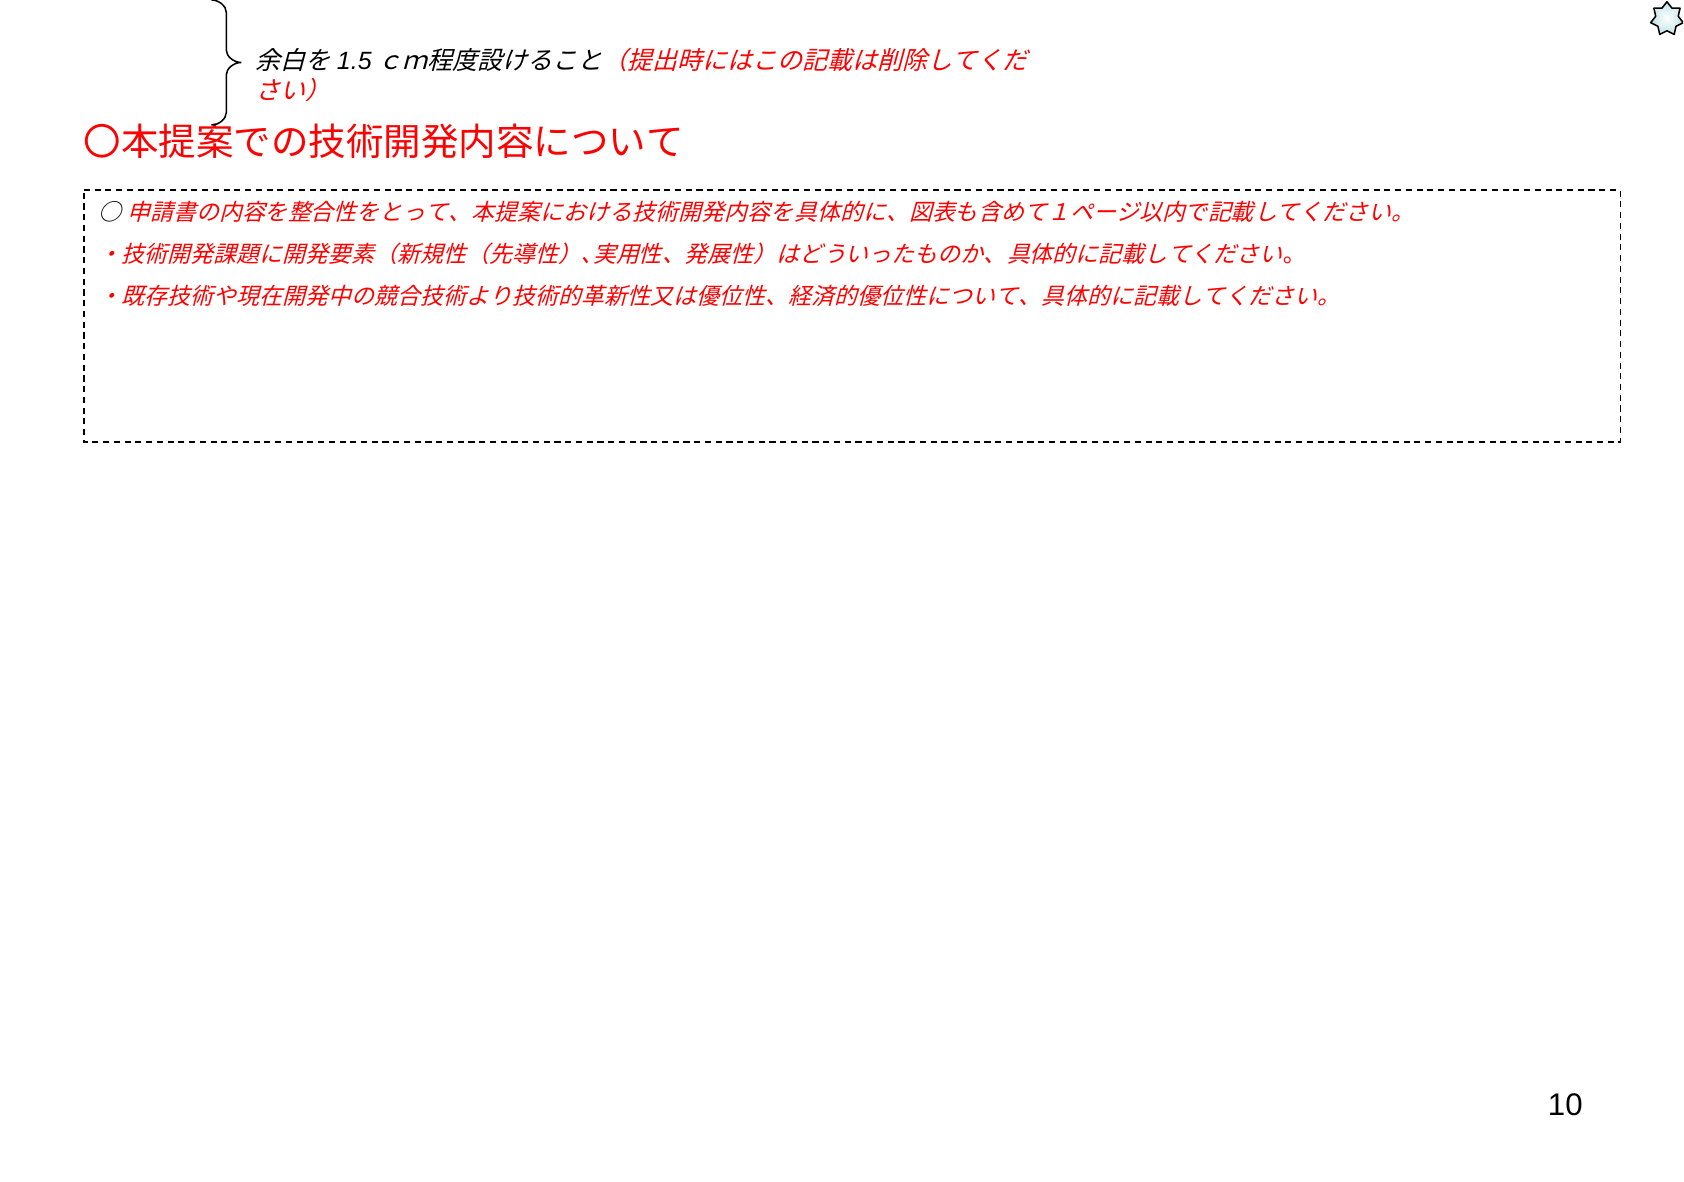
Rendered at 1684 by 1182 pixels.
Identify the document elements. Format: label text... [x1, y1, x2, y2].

text_box <number> [1206, 1075, 1600, 1158]
text_box 余白を1.5ｃｍ程度設けること（提出時にはこの記載は削除してください） [241, 37, 1050, 113]
text_box [1650, 1, 1684, 35]
text_box [211, 0, 241, 126]
text_box 〇本提案での技術開発内容について [68, 110, 710, 171]
text_box ○申請書の内容を整合性をとって、本提案における技術開発内容を具体的に、図表も含めて１ページ以内で記載してください。 ・技術開発課題に開発要素（新規性（先導性）､実用性、発展性）はどういったものか、具体的に記載してください｡ ・既存技術や現在開発中の競合技術より技術的革新性又は優位性、経済的優位性について、具体的に記載してください。 [83, 190, 1621, 442]
